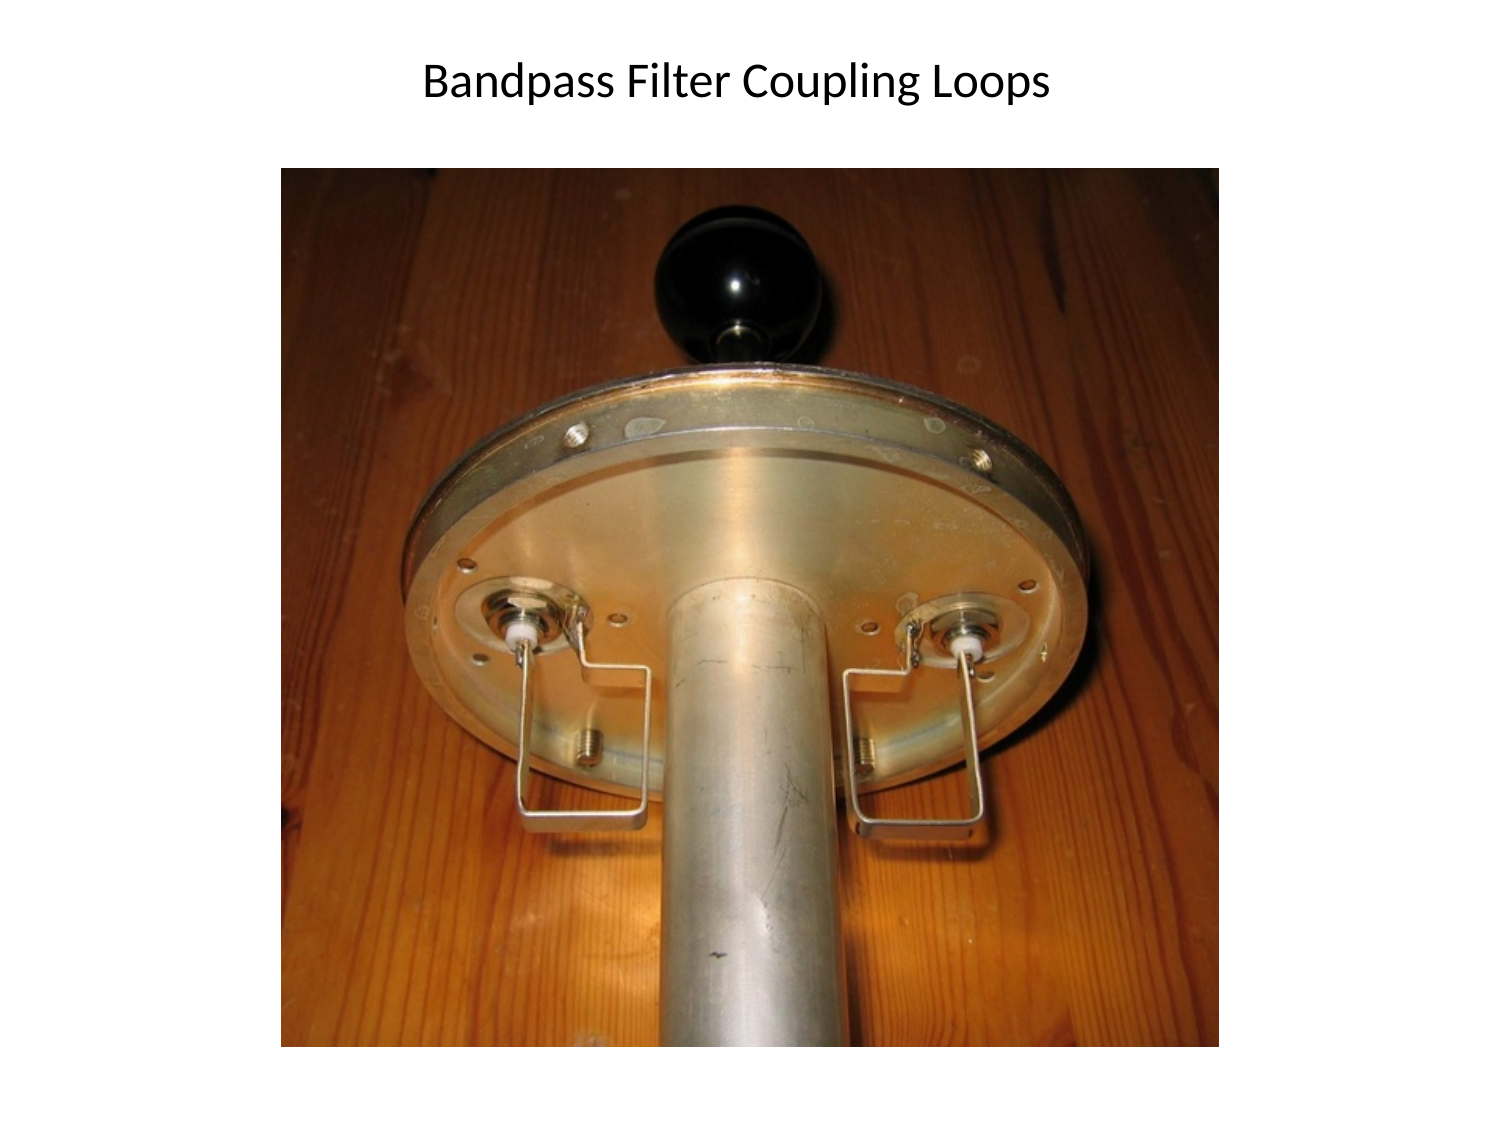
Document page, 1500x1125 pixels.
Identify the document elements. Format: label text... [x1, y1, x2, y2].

text_box Bandpass Filter Coupling Loops [321, 40, 1152, 116]
picture [281, 168, 1219, 1047]
